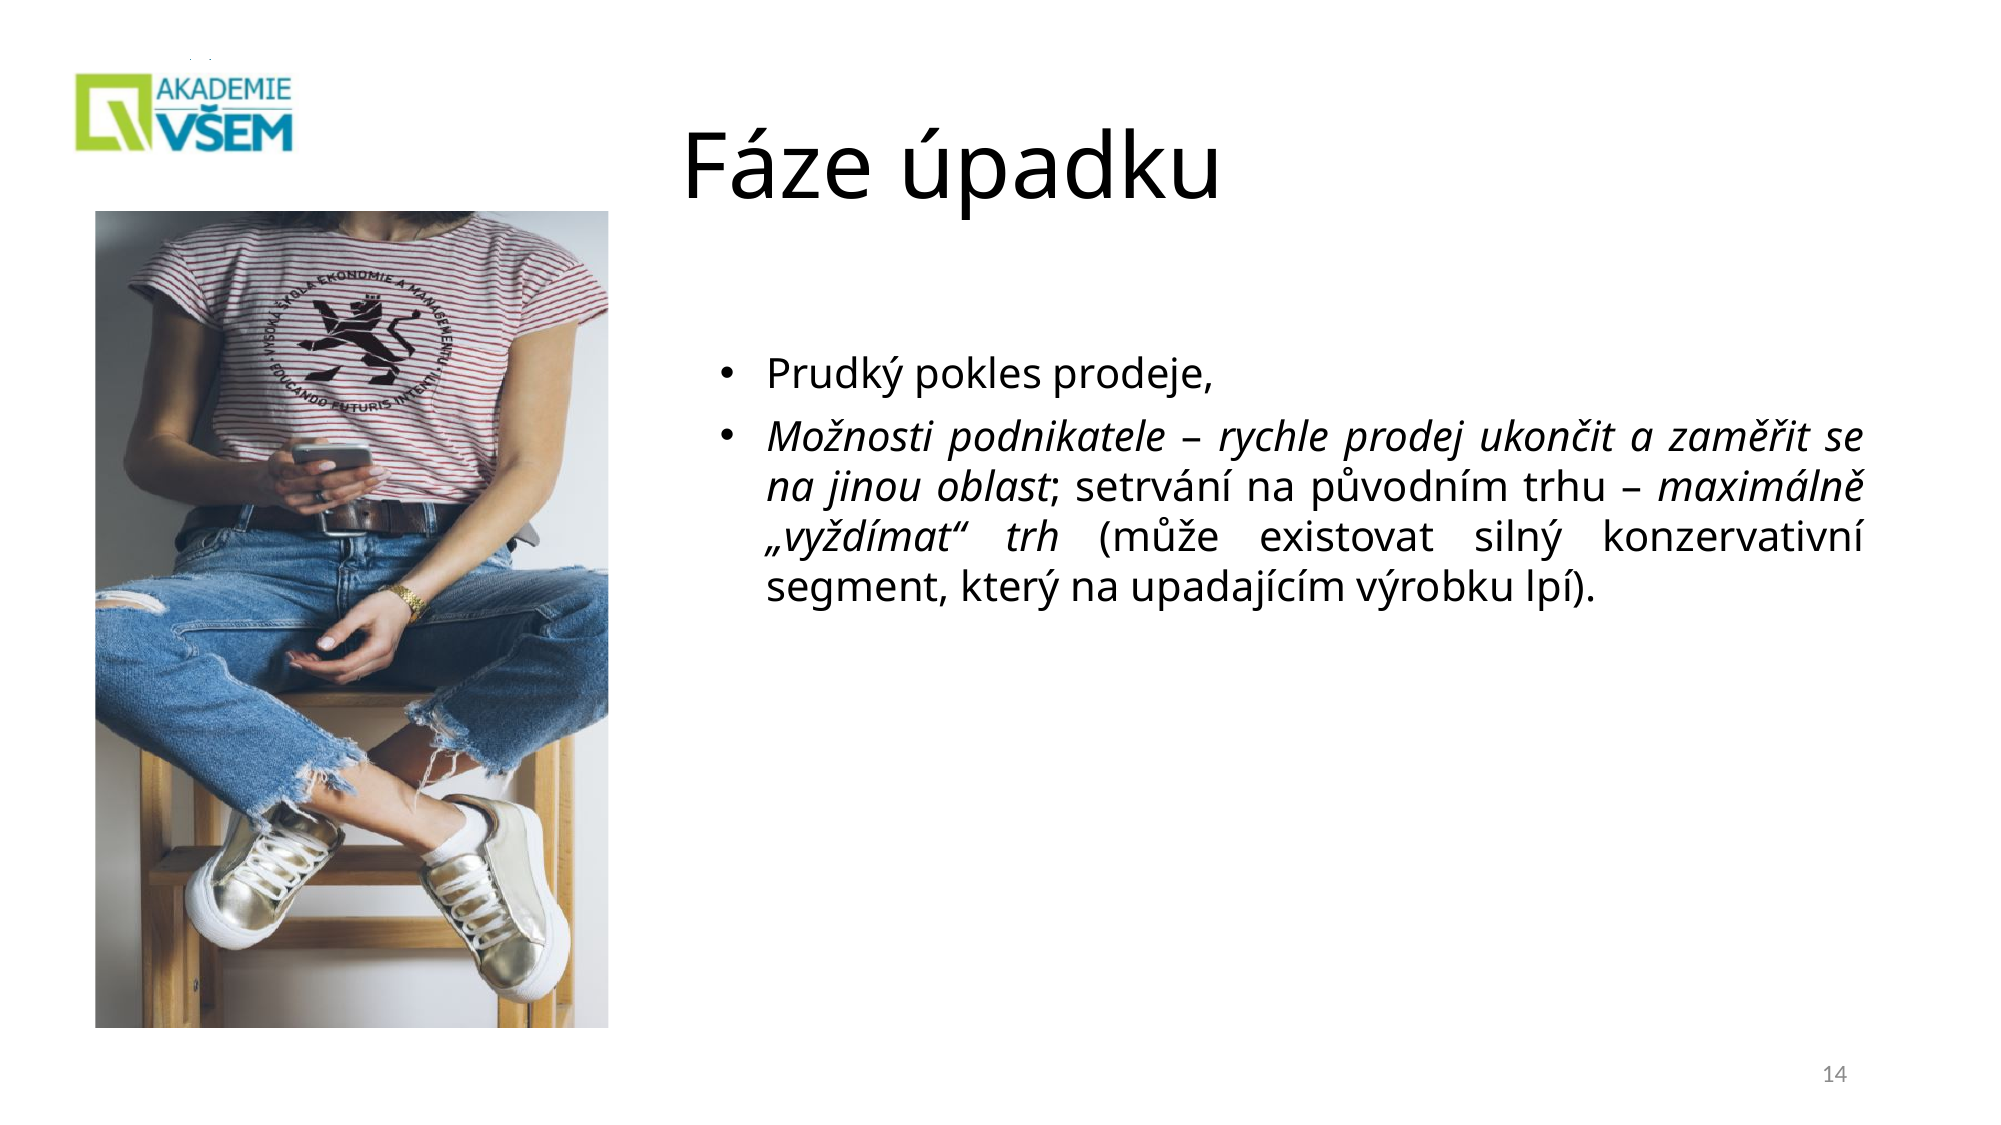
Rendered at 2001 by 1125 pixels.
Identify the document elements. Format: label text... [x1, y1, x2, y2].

title Fáze úpadku [665, 59, 1863, 278]
picture [95, 211, 609, 1028]
picture [64, 59, 307, 160]
list Prudký pokles prodeje, Možnosti podnikatele – rychle prodej ukončit a zaměřit se na jinou oblast; setrvání na původním trhu – maximálně „vyždímat“ trh (může existovat silný konzervativní segment, který na upadajícím výrobku lpí). [704, 339, 1880, 734]
slide_number 14 [1412, 1042, 1863, 1103]
